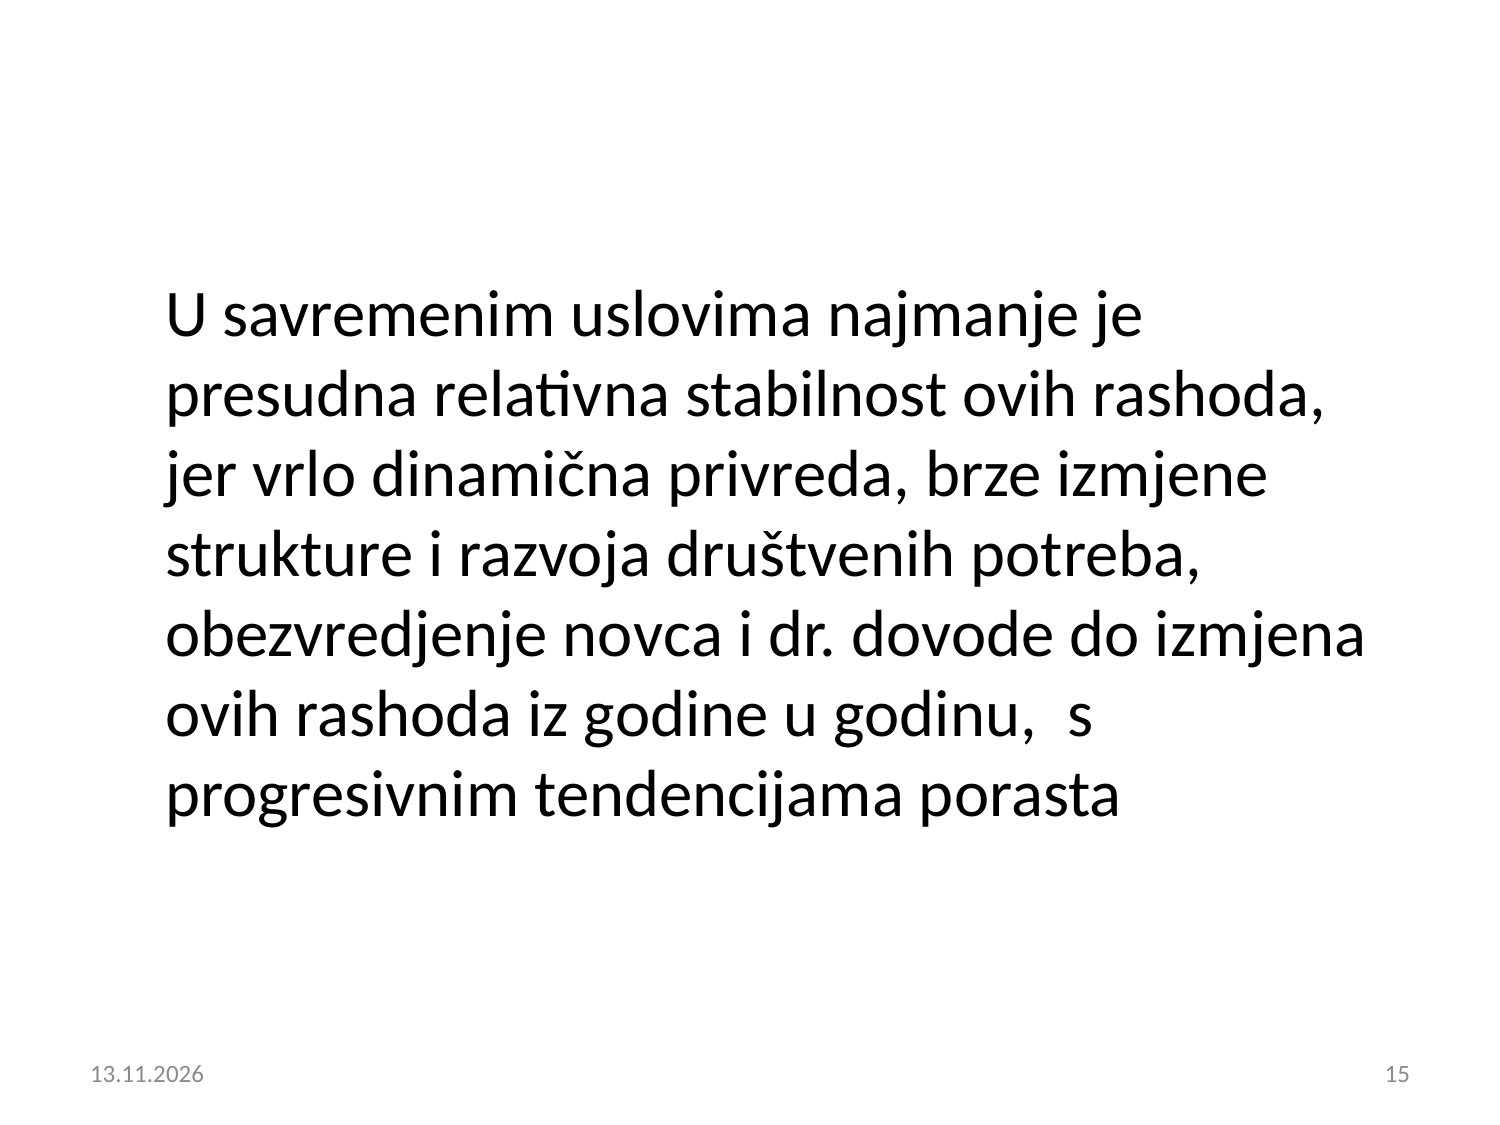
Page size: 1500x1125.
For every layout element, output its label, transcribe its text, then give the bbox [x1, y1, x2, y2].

slide_number 7. 12. 2018 [75, 1042, 425, 1103]
slide_number 15 [1074, 1042, 1425, 1103]
list U savremenim uslovima najmanje je presudna relativna stabilnost ovih rashoda, jer vrlo dinamična privreda, brze izmjene strukture i razvoja društvenih potreba, obezvredjenje novca i dr. dovode do izmjena ovih rashoda iz godine u godinu, s progresivnim tendencijama porasta [75, 262, 1425, 1005]
